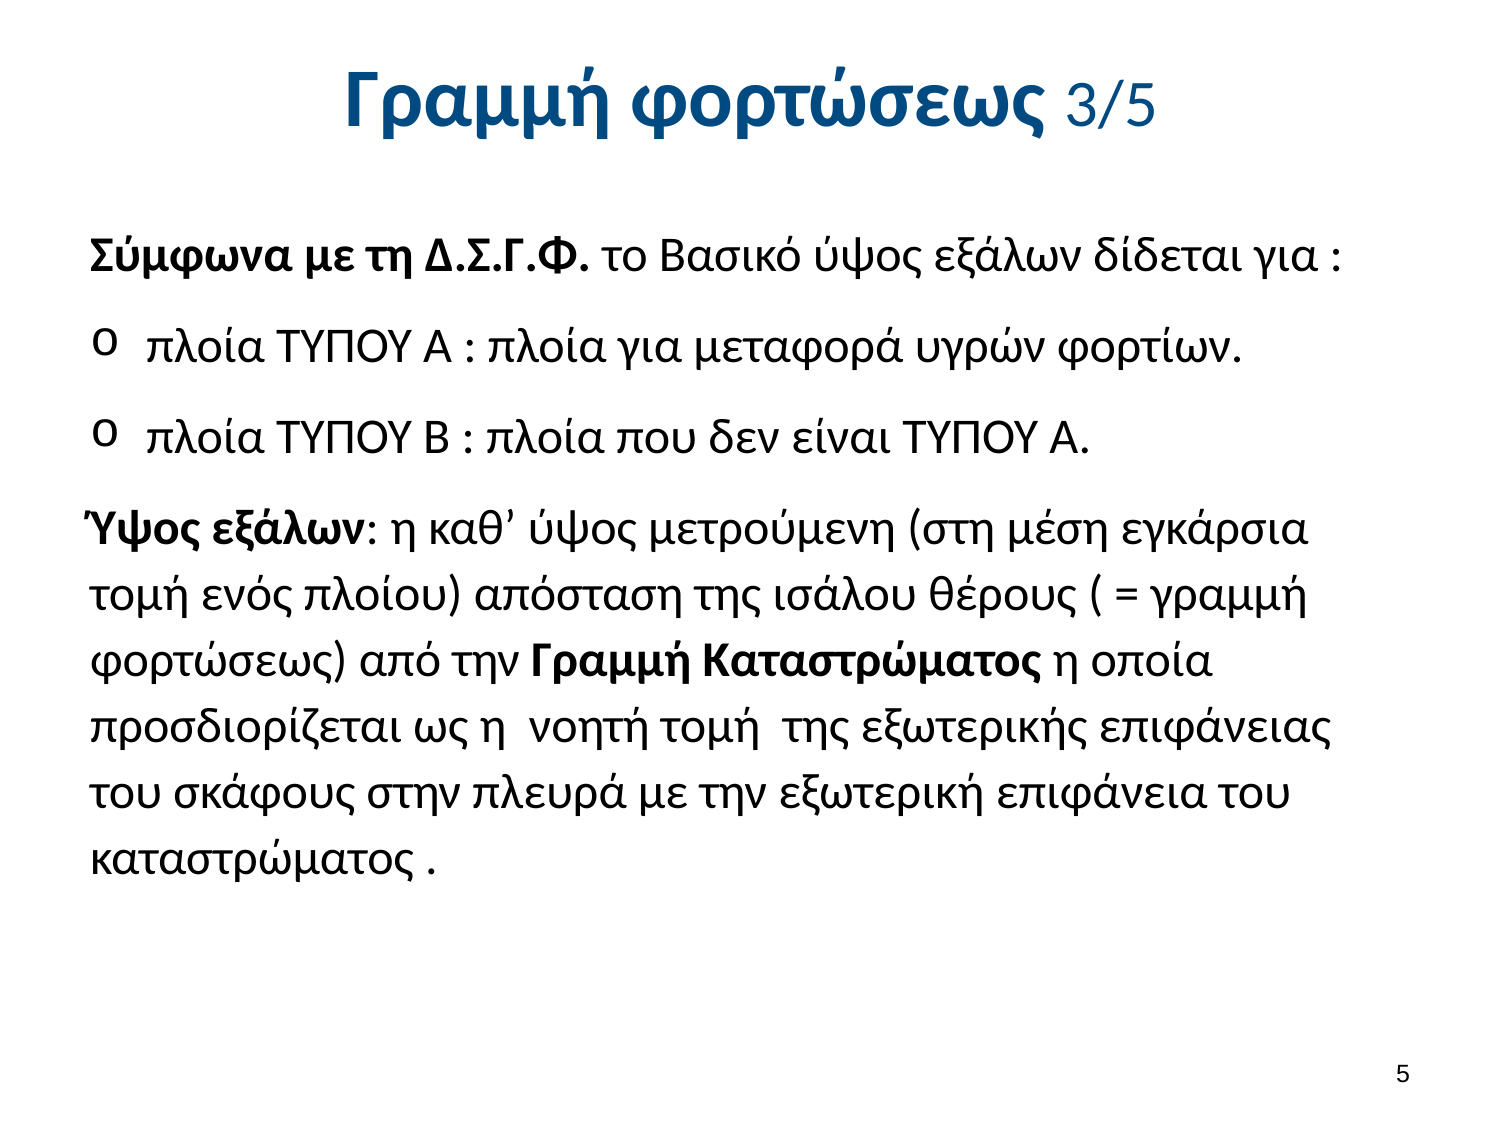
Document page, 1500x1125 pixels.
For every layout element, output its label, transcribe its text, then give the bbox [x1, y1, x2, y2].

title Γραμμή φορτώσεως 3/5 [76, 19, 1427, 169]
list Σύμφωνα με τη Δ.Σ.Γ.Φ. το Βασικό ύψος εξάλων δίδεται για : πλοία ΤΥΠΟΥ Α : πλοία για μεταφορά υγρών φορτίων. πλοία ΤΥΠΟΥ Β : πλοία που δεν είναι ΤΥΠΟΥ Α. Ύψος εξάλων: η καθ’ ύψος μετρούμενη (στη μέση εγκάρσια τομή ενός πλοίου) απόσταση της ισάλου θέρους ( = γραμμή φορτώσεως) από την Γραμμή Καταστρώματος η οποία προσδιορίζεται ως η νοητή τομή της εξωτερικής επιφάνειας του σκάφους στην πλευρά με την εξωτερική επιφάνεια του καταστρώματος . [75, 208, 1425, 1024]
slide_number 4 [1074, 1042, 1425, 1103]
